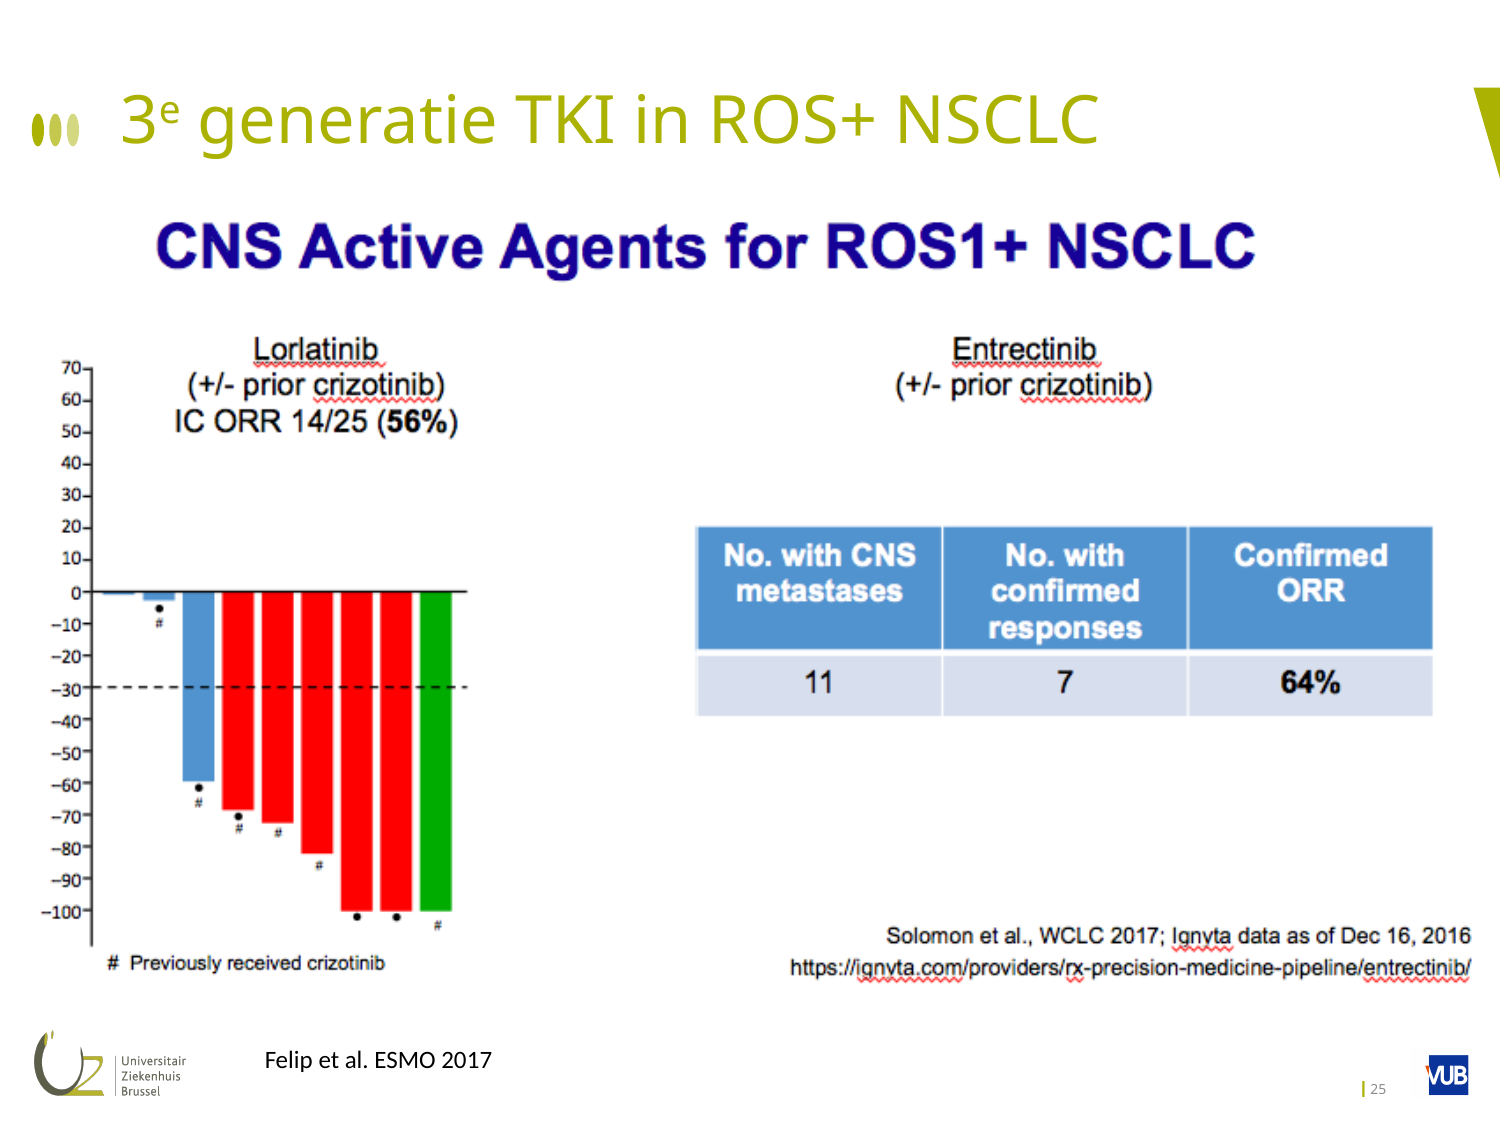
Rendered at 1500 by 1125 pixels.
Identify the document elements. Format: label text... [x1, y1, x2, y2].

picture [1411, 1048, 1473, 1100]
picture [30, 1027, 189, 1099]
title 3e generatie TKI in ROS+ NSCLC [105, 49, 1500, 166]
picture [0, 191, 1500, 1009]
text_box Felip et al. ESMO 2017 [249, 1036, 947, 1082]
slide_number 25 [1345, 1074, 1402, 1106]
